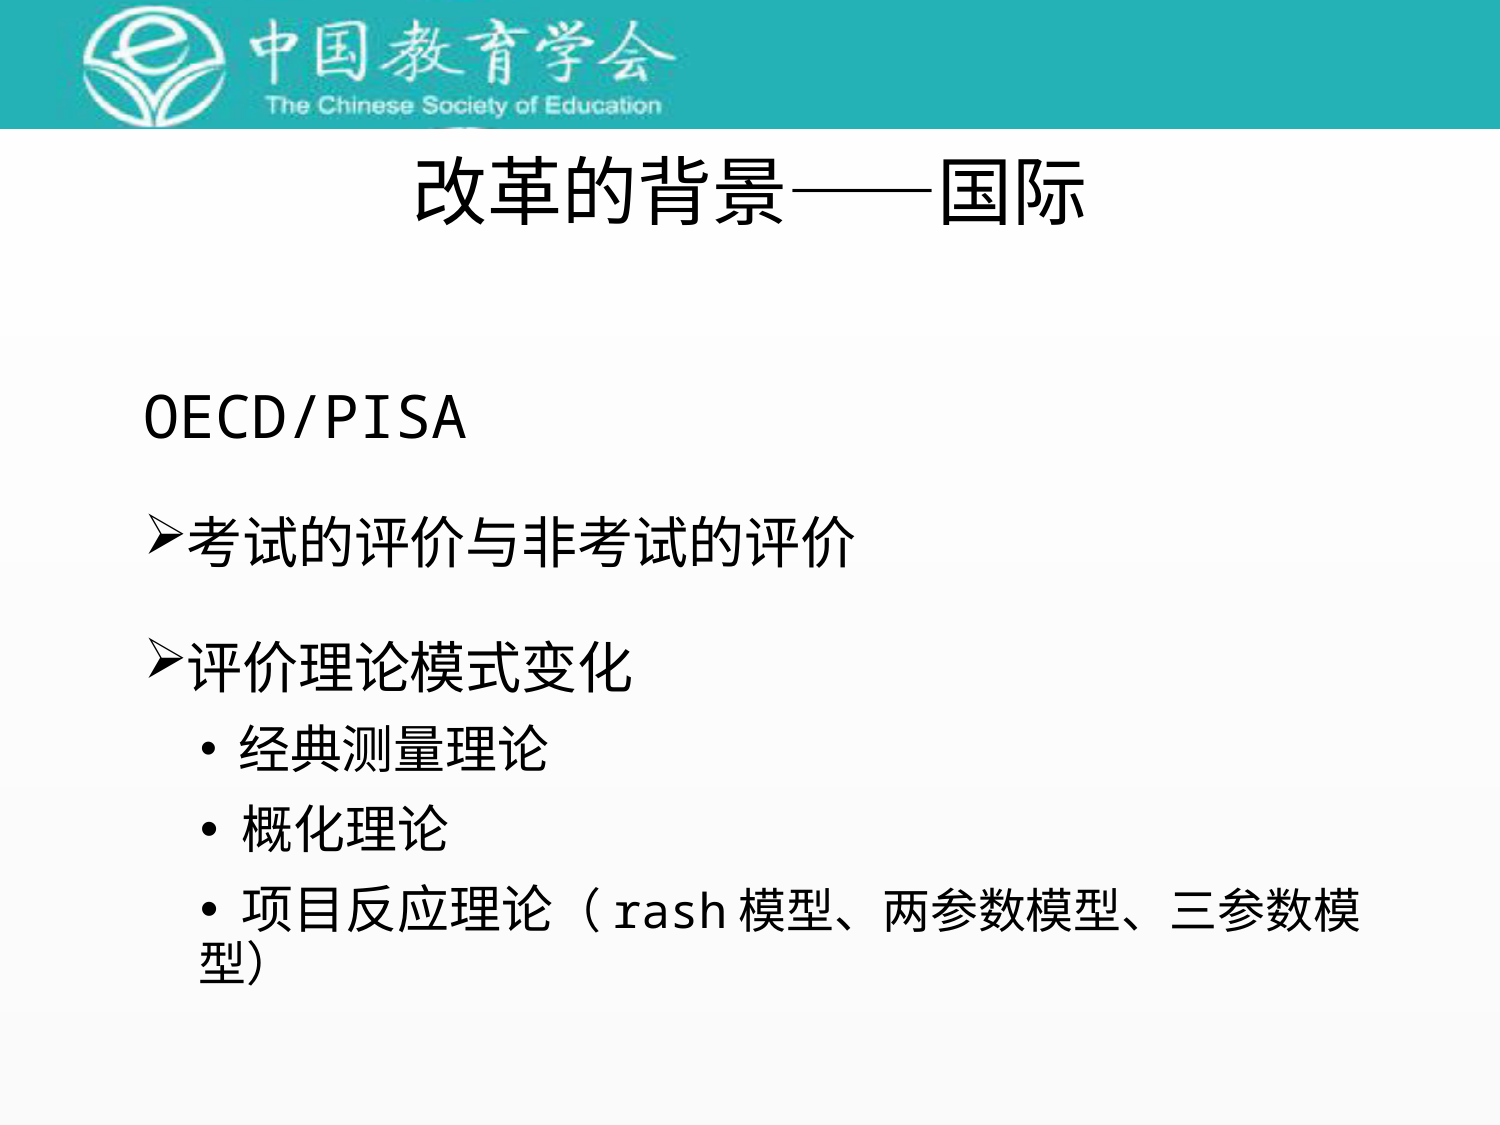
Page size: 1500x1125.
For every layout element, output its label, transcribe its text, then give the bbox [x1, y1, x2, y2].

list OECD/PISA 考试的评价与非考试的评价 评价理论模式变化 经典测量理论 概化理论 项目反应理论（rash模型、两参数模型、三参数模型） [0, 249, 1460, 1083]
picture [0, 0, 1500, 129]
text_box 改革的背景——国际 [0, 130, 1500, 249]
